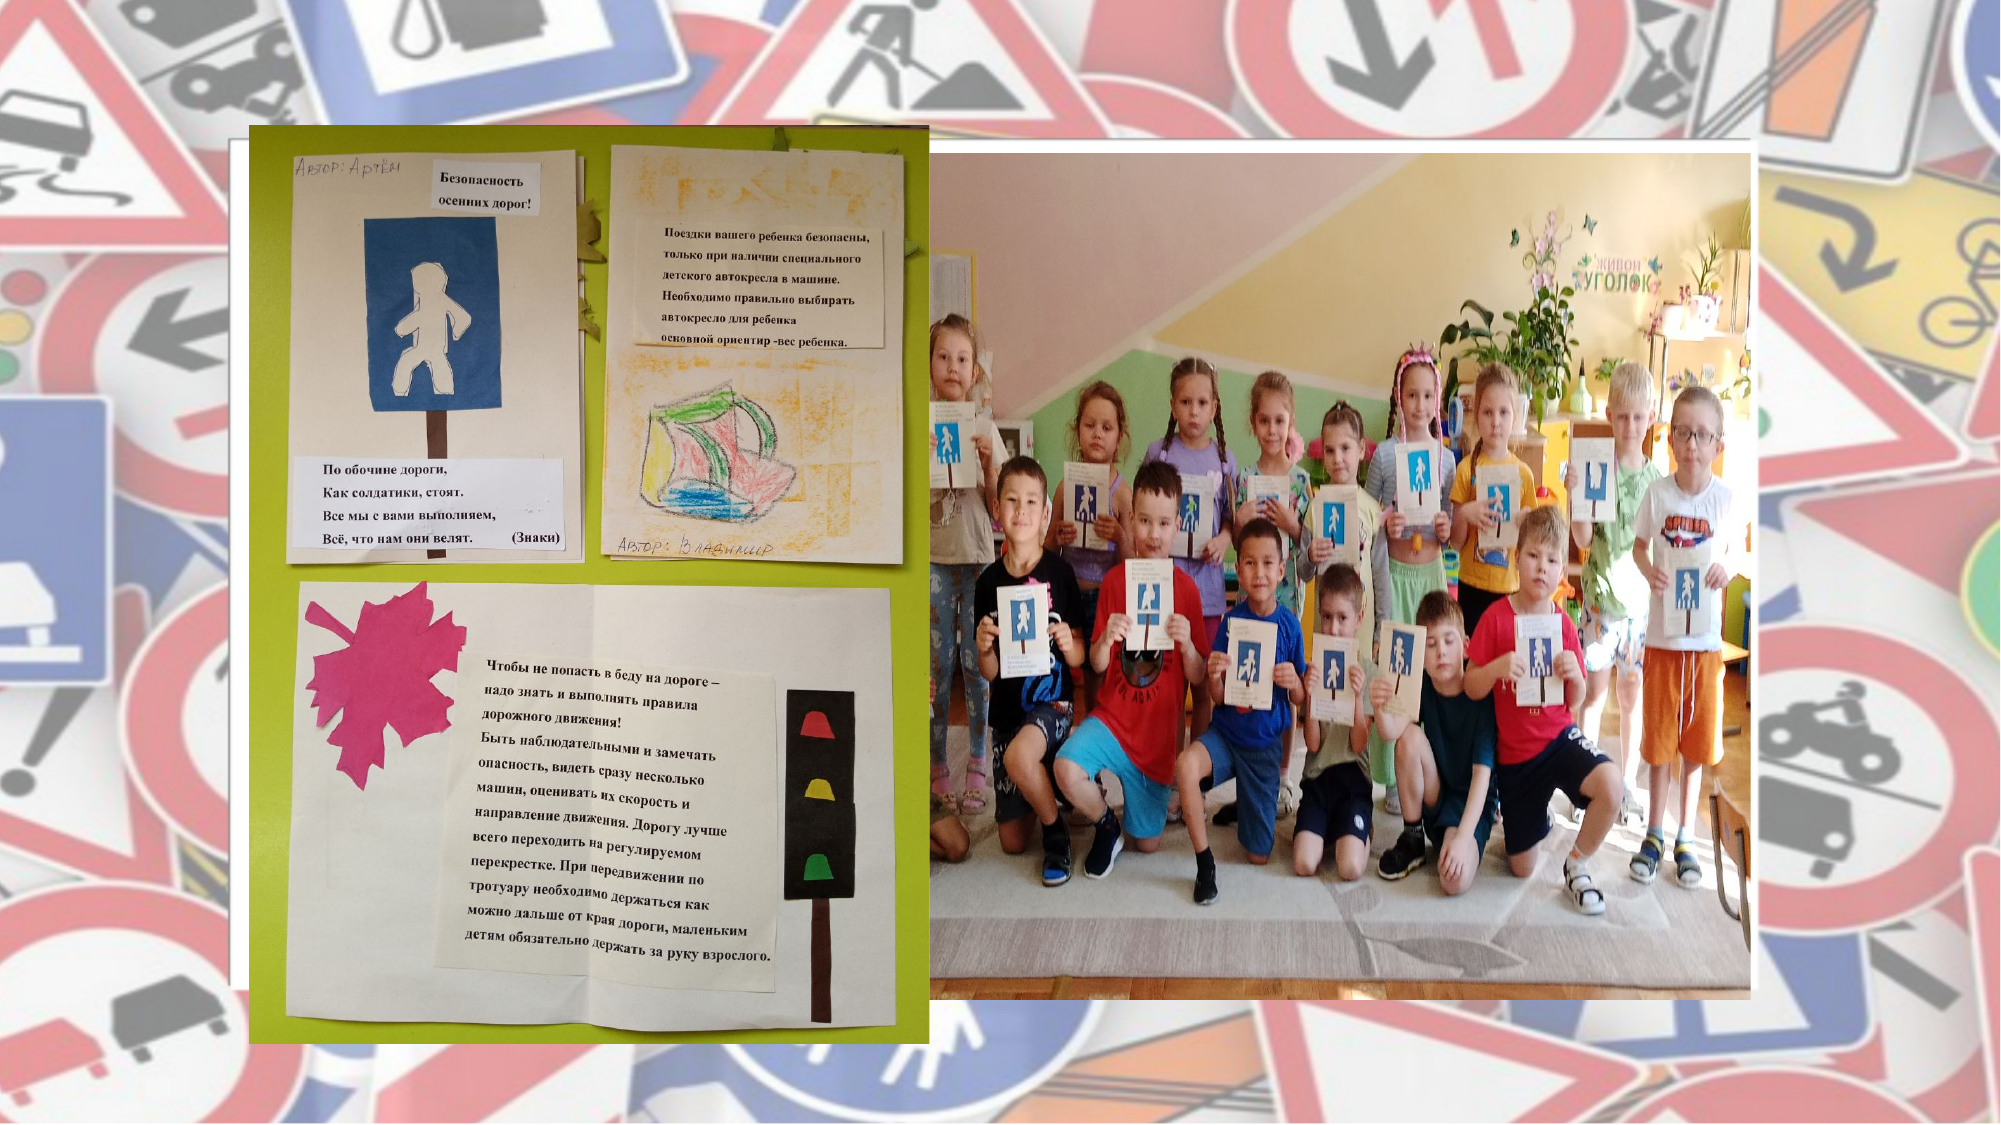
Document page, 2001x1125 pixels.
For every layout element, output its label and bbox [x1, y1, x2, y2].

picture [0, 0, 2001, 1125]
list [930, 153, 1751, 1000]
